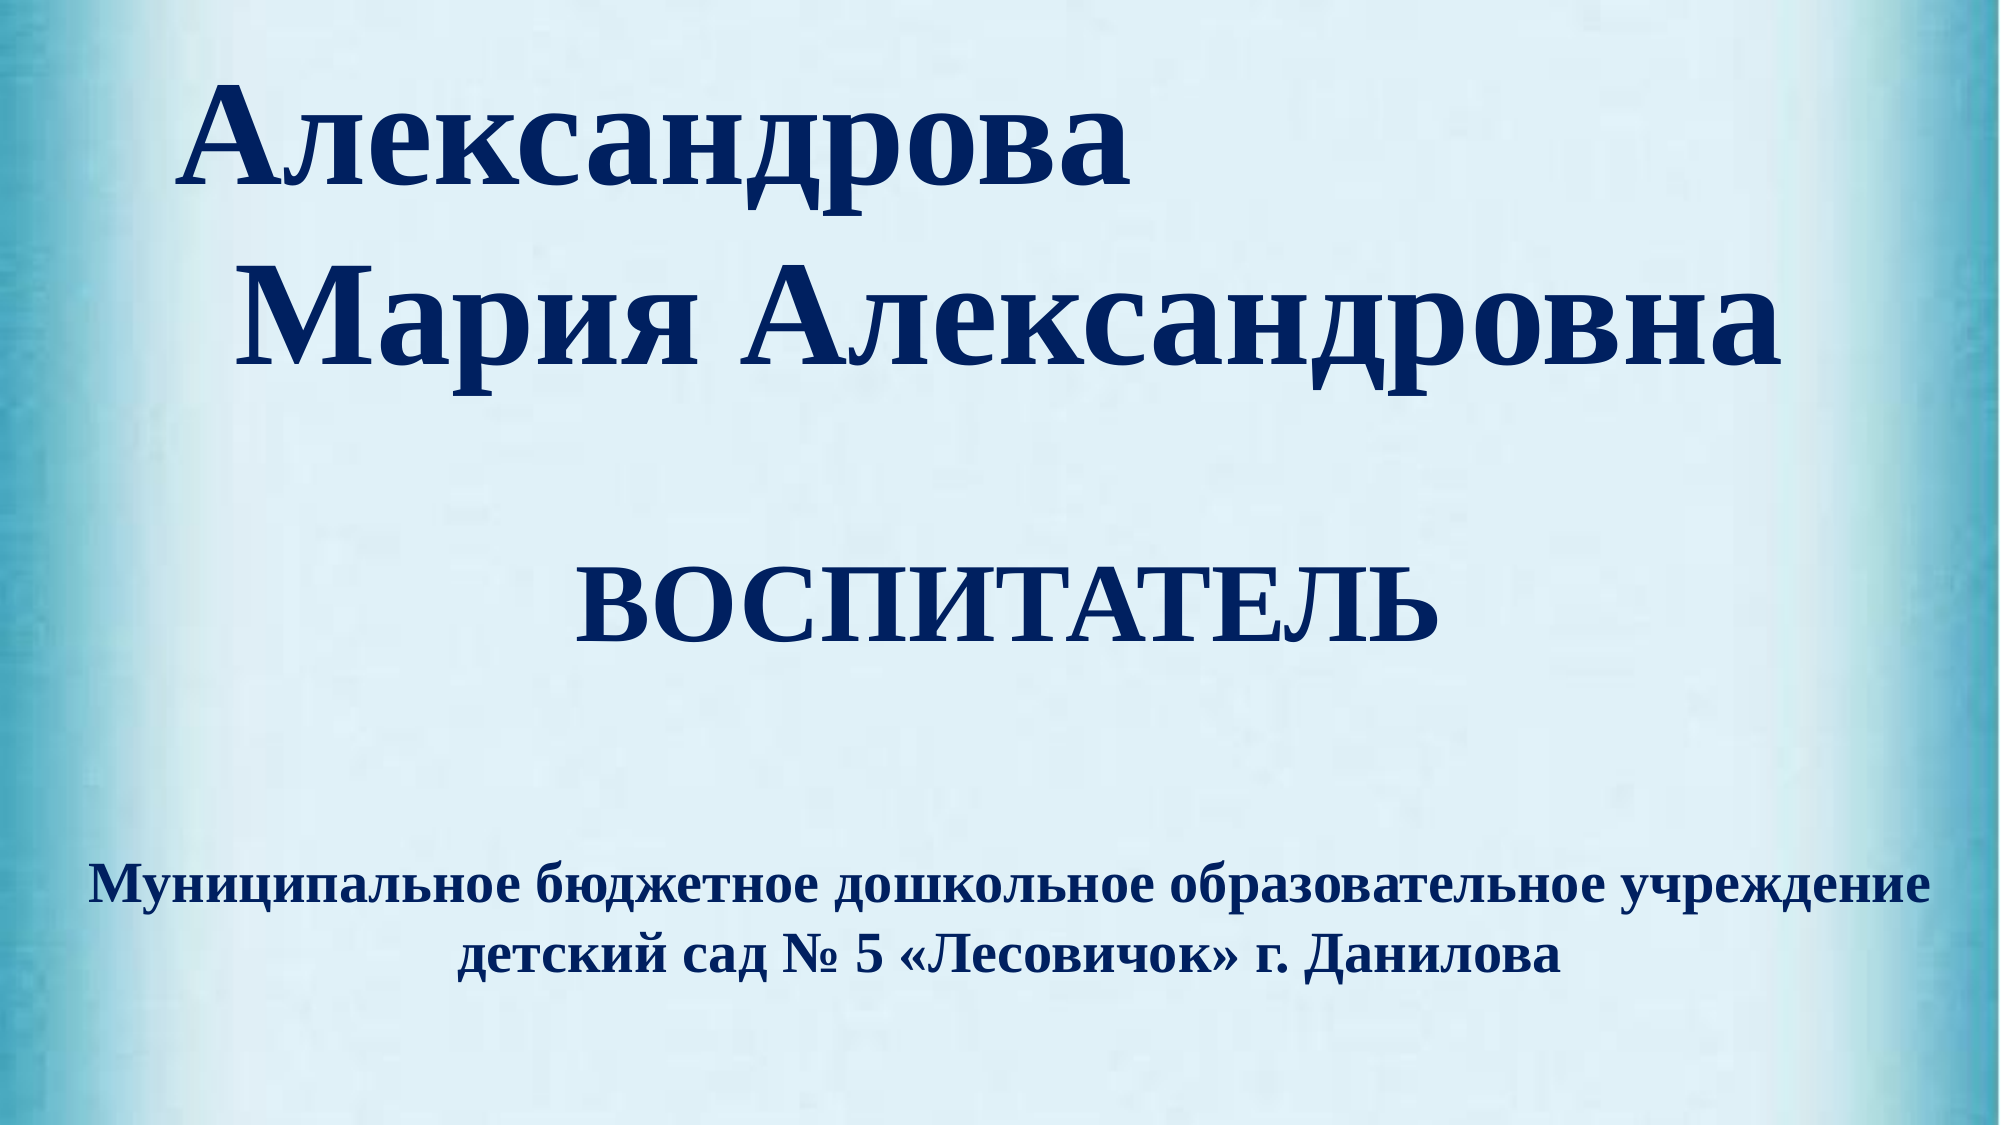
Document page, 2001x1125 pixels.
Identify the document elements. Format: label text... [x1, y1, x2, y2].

text_box Александрова Мария Александровна ВОСПИТАТЕЛЬ Муниципальное бюджетное дошкольное образовательное учреждение детский сад № 5 «Лесовичок» г. Данилова [47, 26, 1973, 992]
picture [0, 0, 2001, 1125]
